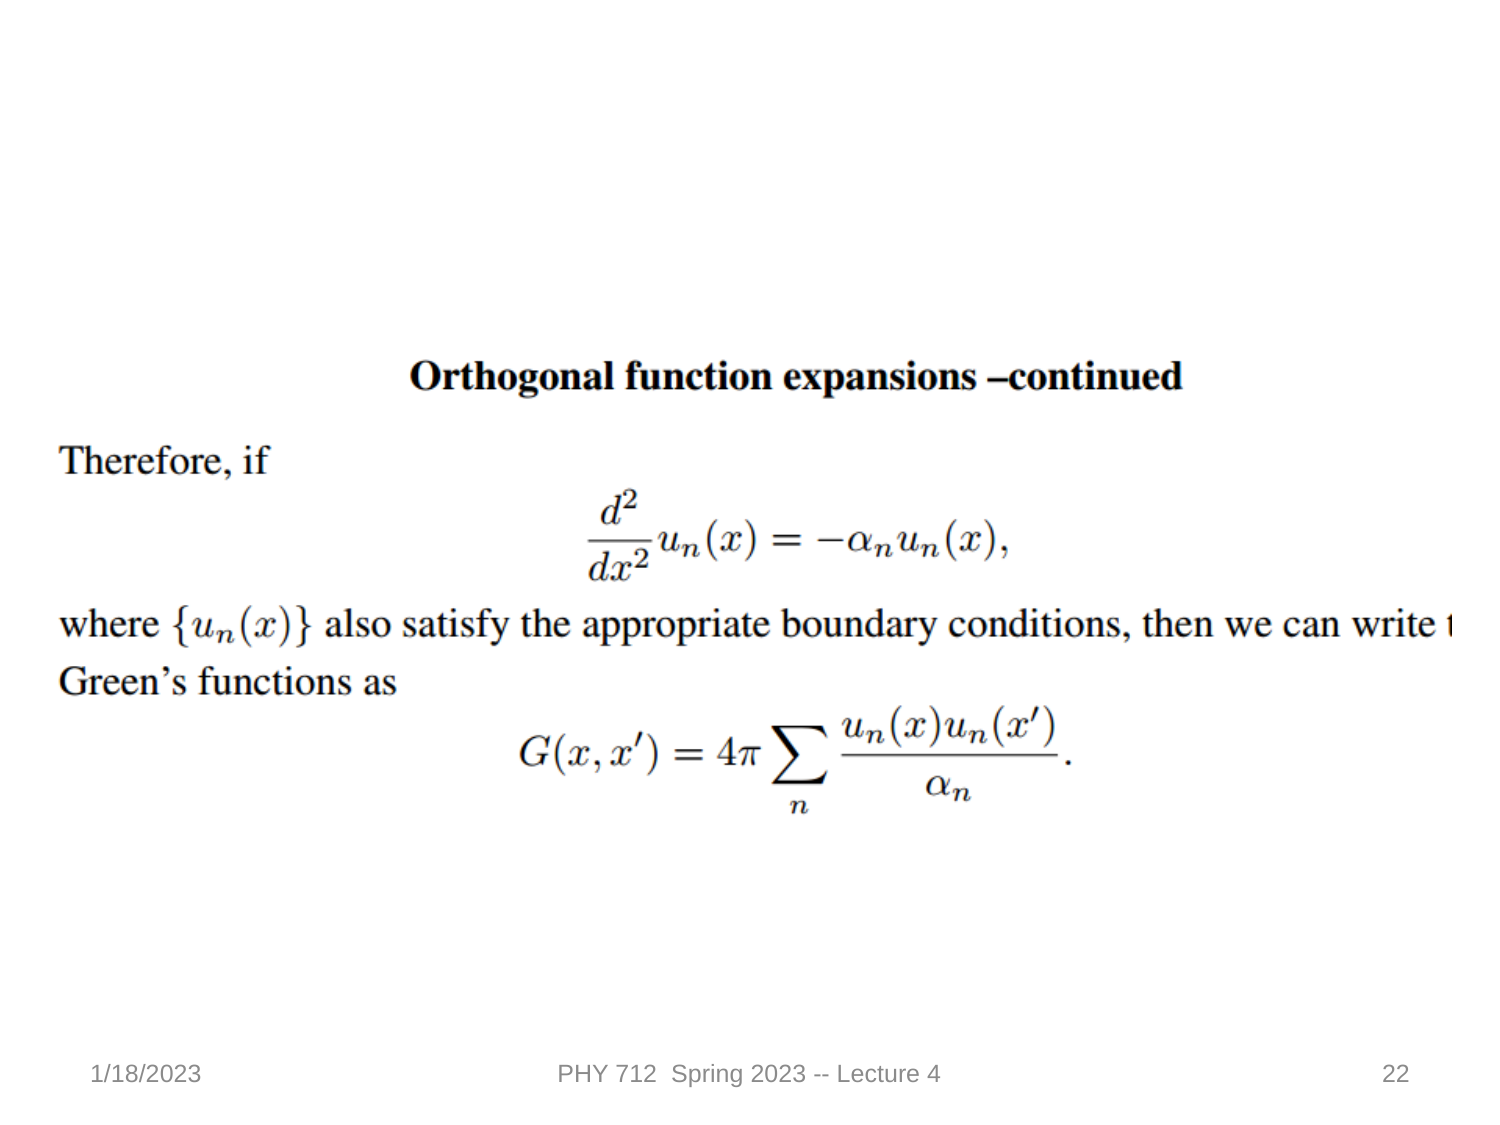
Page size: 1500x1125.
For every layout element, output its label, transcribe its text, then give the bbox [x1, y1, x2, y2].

footer PHY 712 Spring 2023 -- Lecture 4 [512, 1042, 988, 1103]
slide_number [75, 1042, 425, 1103]
slide_number 22 [1074, 1042, 1425, 1103]
picture [48, 244, 1452, 881]
